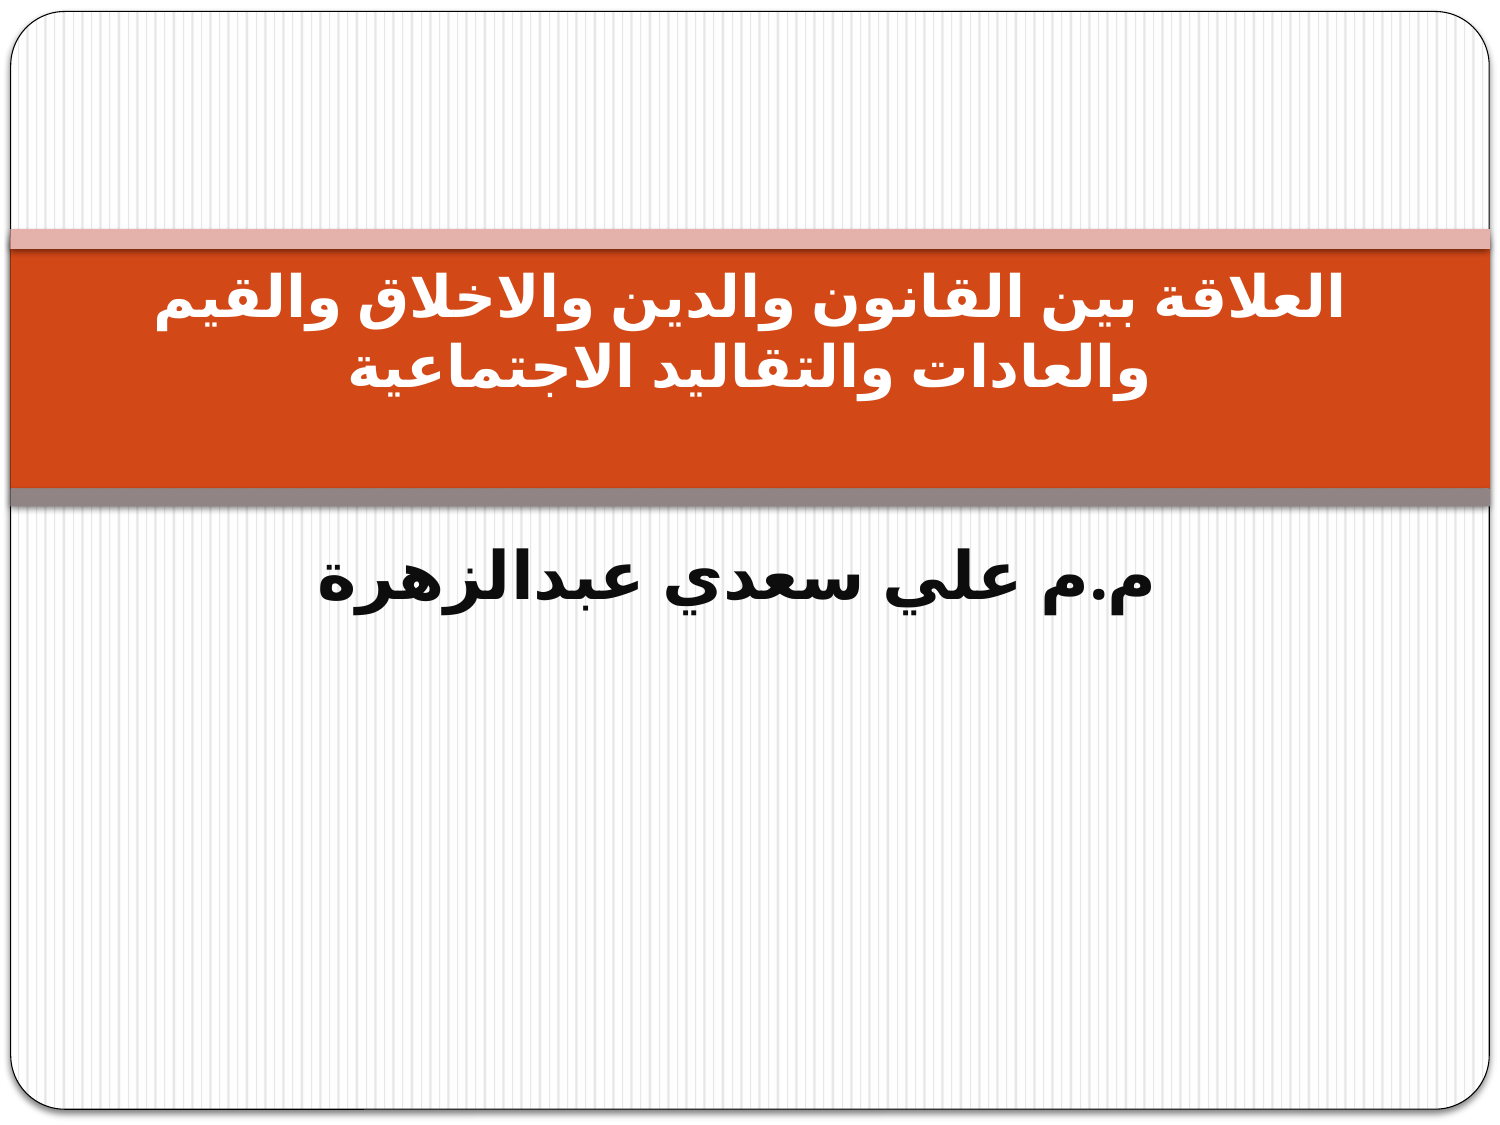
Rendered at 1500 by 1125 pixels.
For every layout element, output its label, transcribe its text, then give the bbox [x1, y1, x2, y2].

title العلاقة بين القانون والدين والاخلاق والقيم والعادات والتقاليد الاجتماعية [75, 247, 1425, 489]
subtitle م.م علي سعدي عبدالزهرة [212, 525, 1263, 788]
